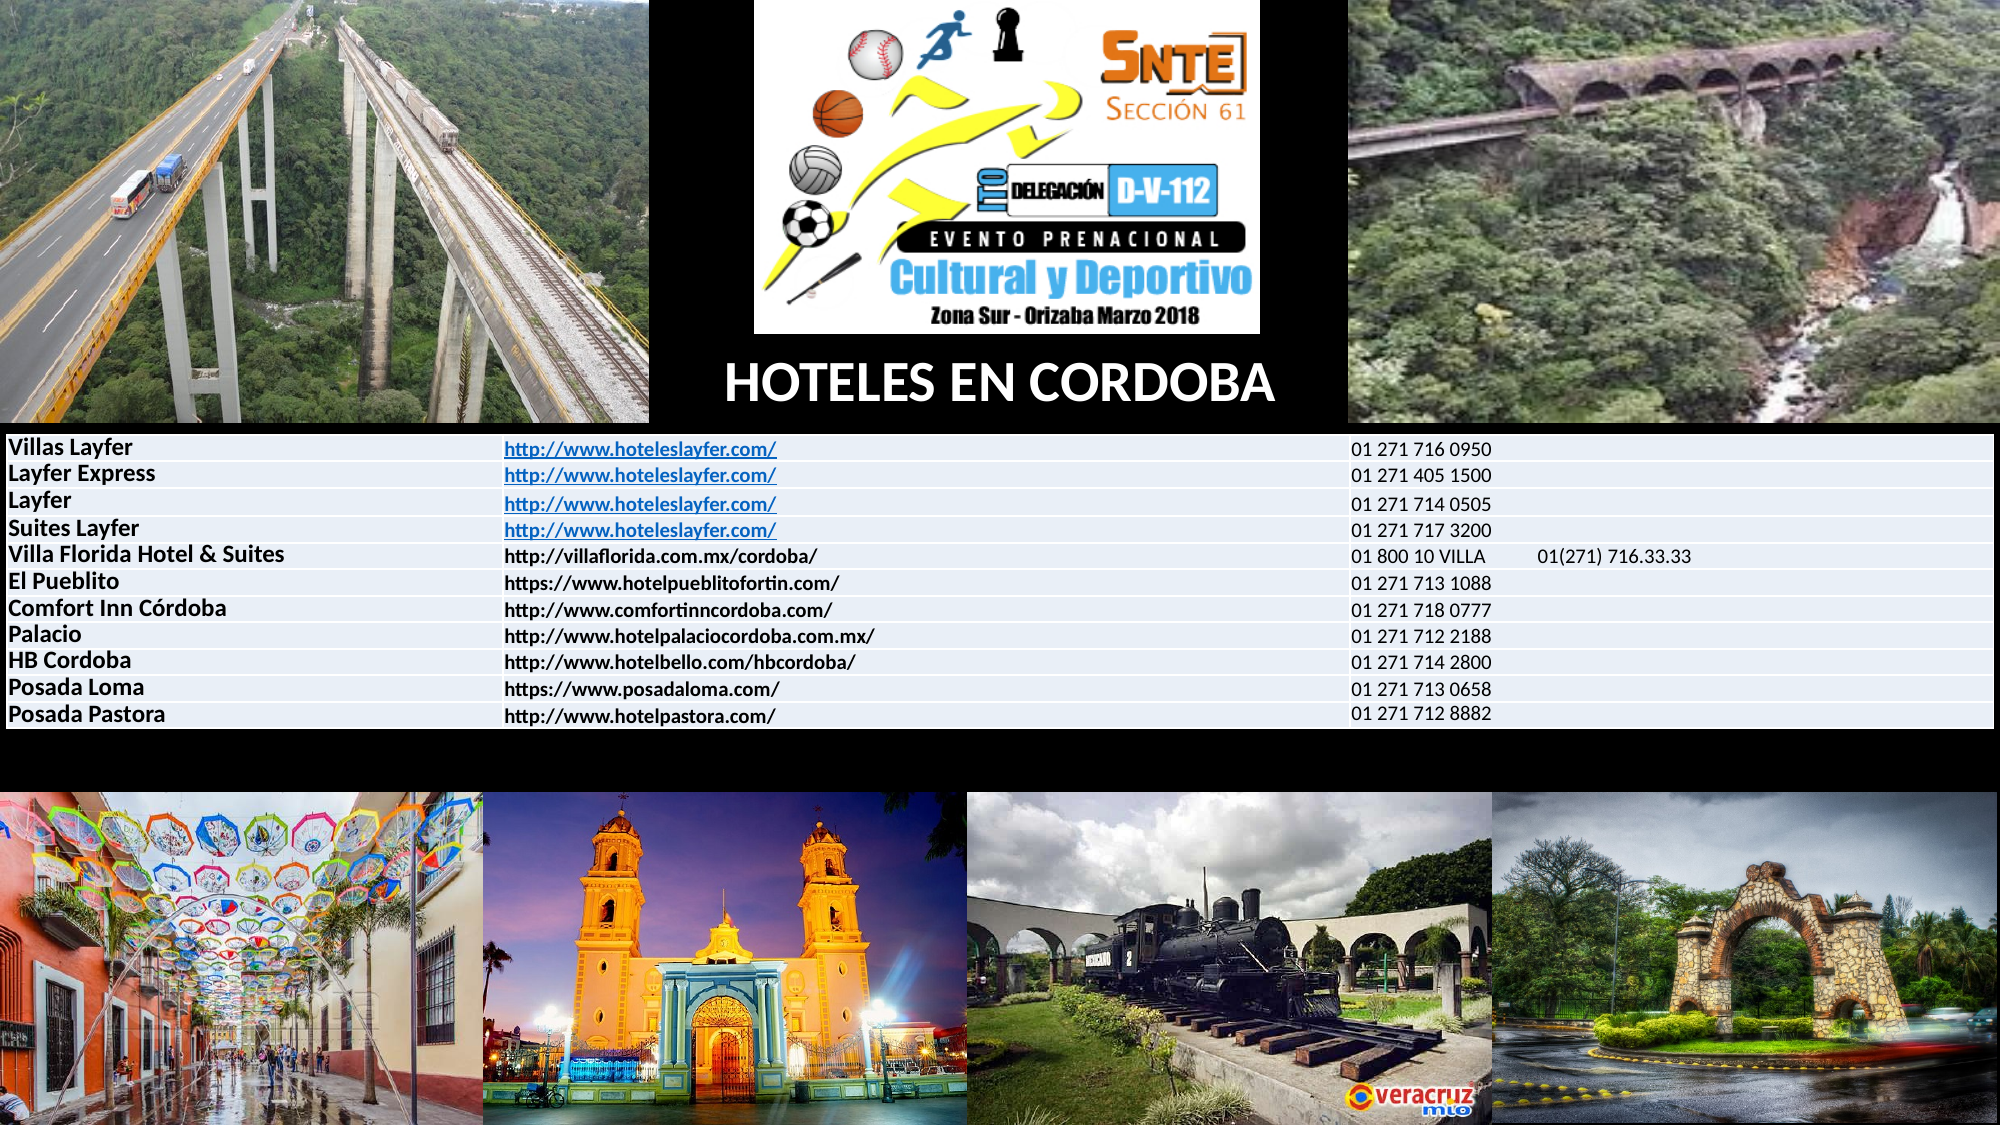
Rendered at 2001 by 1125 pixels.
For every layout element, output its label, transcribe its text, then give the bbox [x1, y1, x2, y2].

table_cell https://www.hotelpueblitofortin.com/ [504, 570, 1349, 595]
table_cell http://www.hotelpastora.com/ [504, 703, 1349, 727]
table_cell 01 271 714 0505 [1351, 489, 1993, 515]
table_cell Suites Layfer [8, 517, 502, 542]
table_cell http://villaflorida.com.mx/cordoba/ [504, 544, 1349, 568]
table_cell Posada Loma [8, 676, 502, 701]
table_cell El Pueblito [8, 570, 502, 595]
table_cell http://www.hotelpalaciocordoba.com.mx/ [504, 623, 1349, 648]
table_cell http://www.hoteleslayfer.com/ [504, 489, 1349, 515]
picture [1348, 0, 2000, 423]
table_cell 01 271 405 1500 [1351, 462, 1993, 487]
table_header http://www.hoteleslayfer.com/ [504, 436, 1349, 460]
table_cell 01 271 713 1088 [1351, 570, 1993, 595]
table_cell 01 271 718 0777 [1351, 597, 1993, 621]
table_cell 01 271 717 3200 [1351, 517, 1993, 542]
table_cell Comfort Inn Córdoba [8, 597, 502, 621]
table_cell http://www.hoteleslayfer.com/ [504, 462, 1349, 487]
table_cell Layfer [8, 489, 502, 515]
text_box HOTELES EN CORDOBA [709, 335, 1308, 421]
picture [754, 0, 1260, 334]
table_cell 01 800 10 VILLA 01(271) 716.33.33 [1351, 544, 1993, 568]
picture [0, 0, 649, 423]
table_cell 01 271 712 8882 [1351, 703, 1993, 727]
table_header Villas Layfer [8, 436, 502, 460]
table_cell http://www.hoteleslayfer.com/ [504, 517, 1349, 542]
table_cell HB Cordoba [8, 650, 502, 674]
table_cell http://www.hotelbello.com/hbcordoba/ [504, 650, 1349, 674]
table_cell Palacio [8, 623, 502, 648]
table_cell 01 271 712 2188 [1351, 623, 1993, 648]
table_cell 01 271 713 0658 [1351, 676, 1993, 701]
table_cell https://www.posadaloma.com/ [504, 676, 1349, 701]
table_cell Layfer Express [8, 462, 502, 487]
table_cell 01 271 714 2800 [1351, 650, 1993, 674]
table_cell http://www.comfortinncordoba.com/ [504, 597, 1349, 621]
picture [0, 792, 1997, 1125]
table_cell Villa Florida Hotel & Suites [8, 544, 502, 568]
table_header 01 271 716 0950 [1351, 436, 1993, 460]
table_cell Posada Pastora [8, 703, 502, 727]
